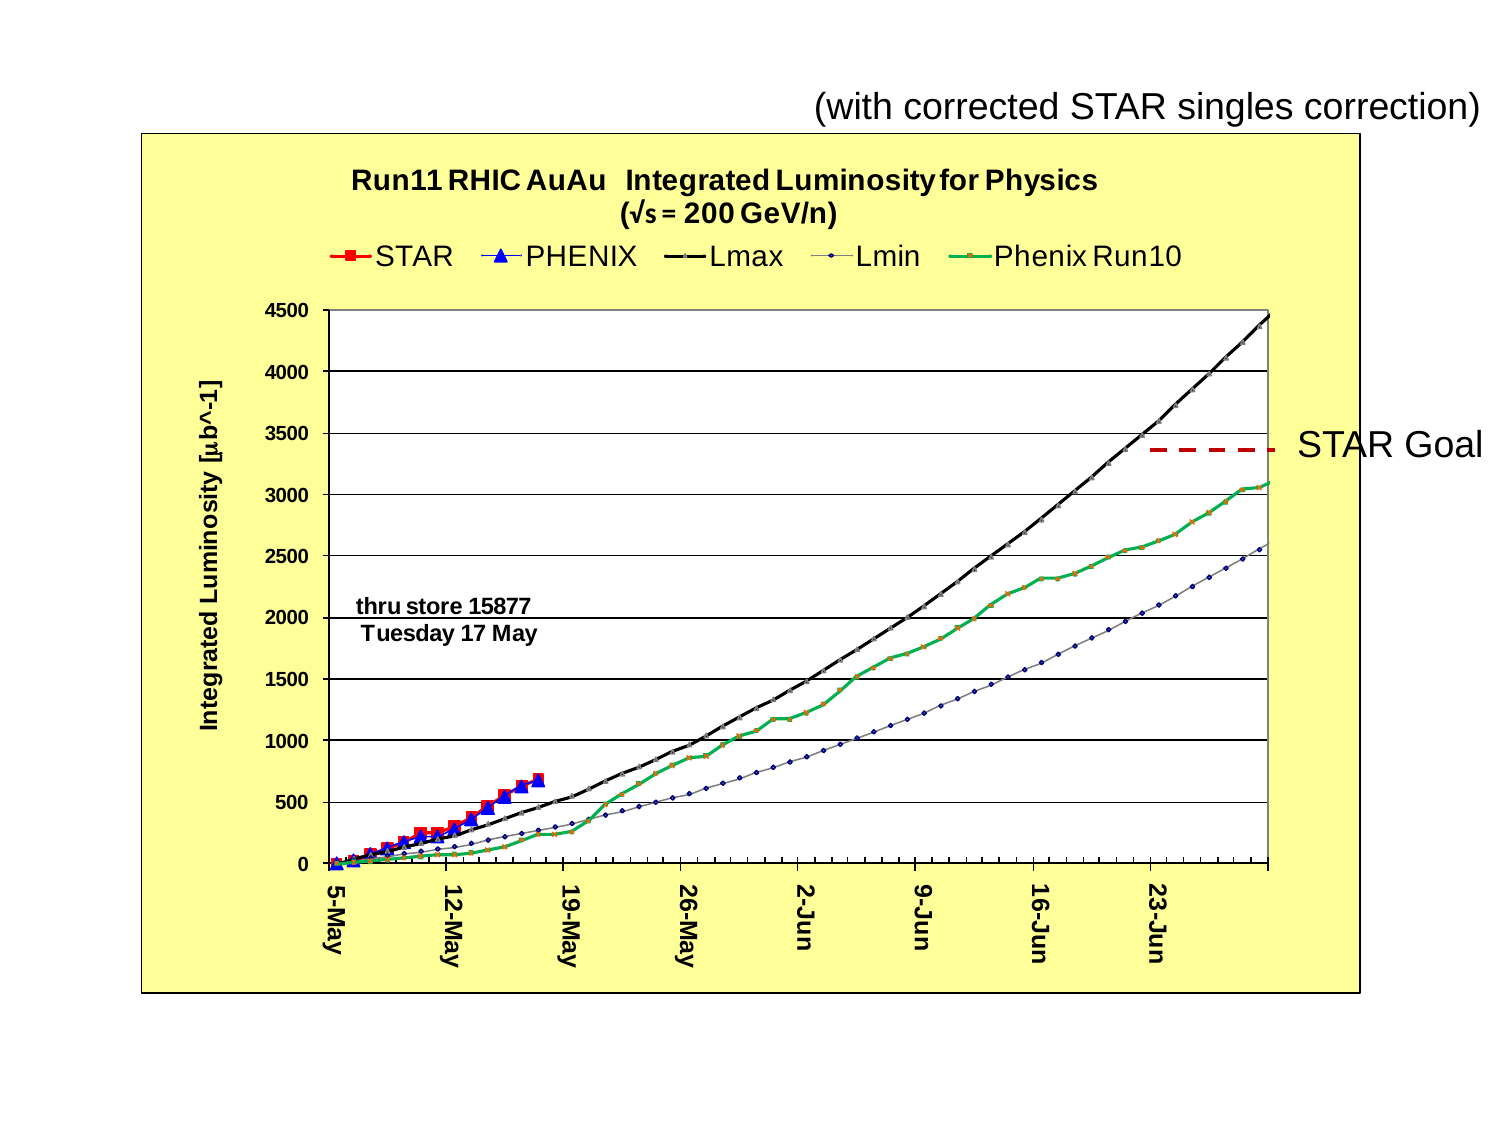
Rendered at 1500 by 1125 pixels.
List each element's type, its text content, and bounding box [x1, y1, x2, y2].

picture [138, 131, 1362, 994]
text_box (with corrected STAR singles correction) [799, 74, 1496, 135]
text_box STAR Goal [1365, 412, 1499, 473]
